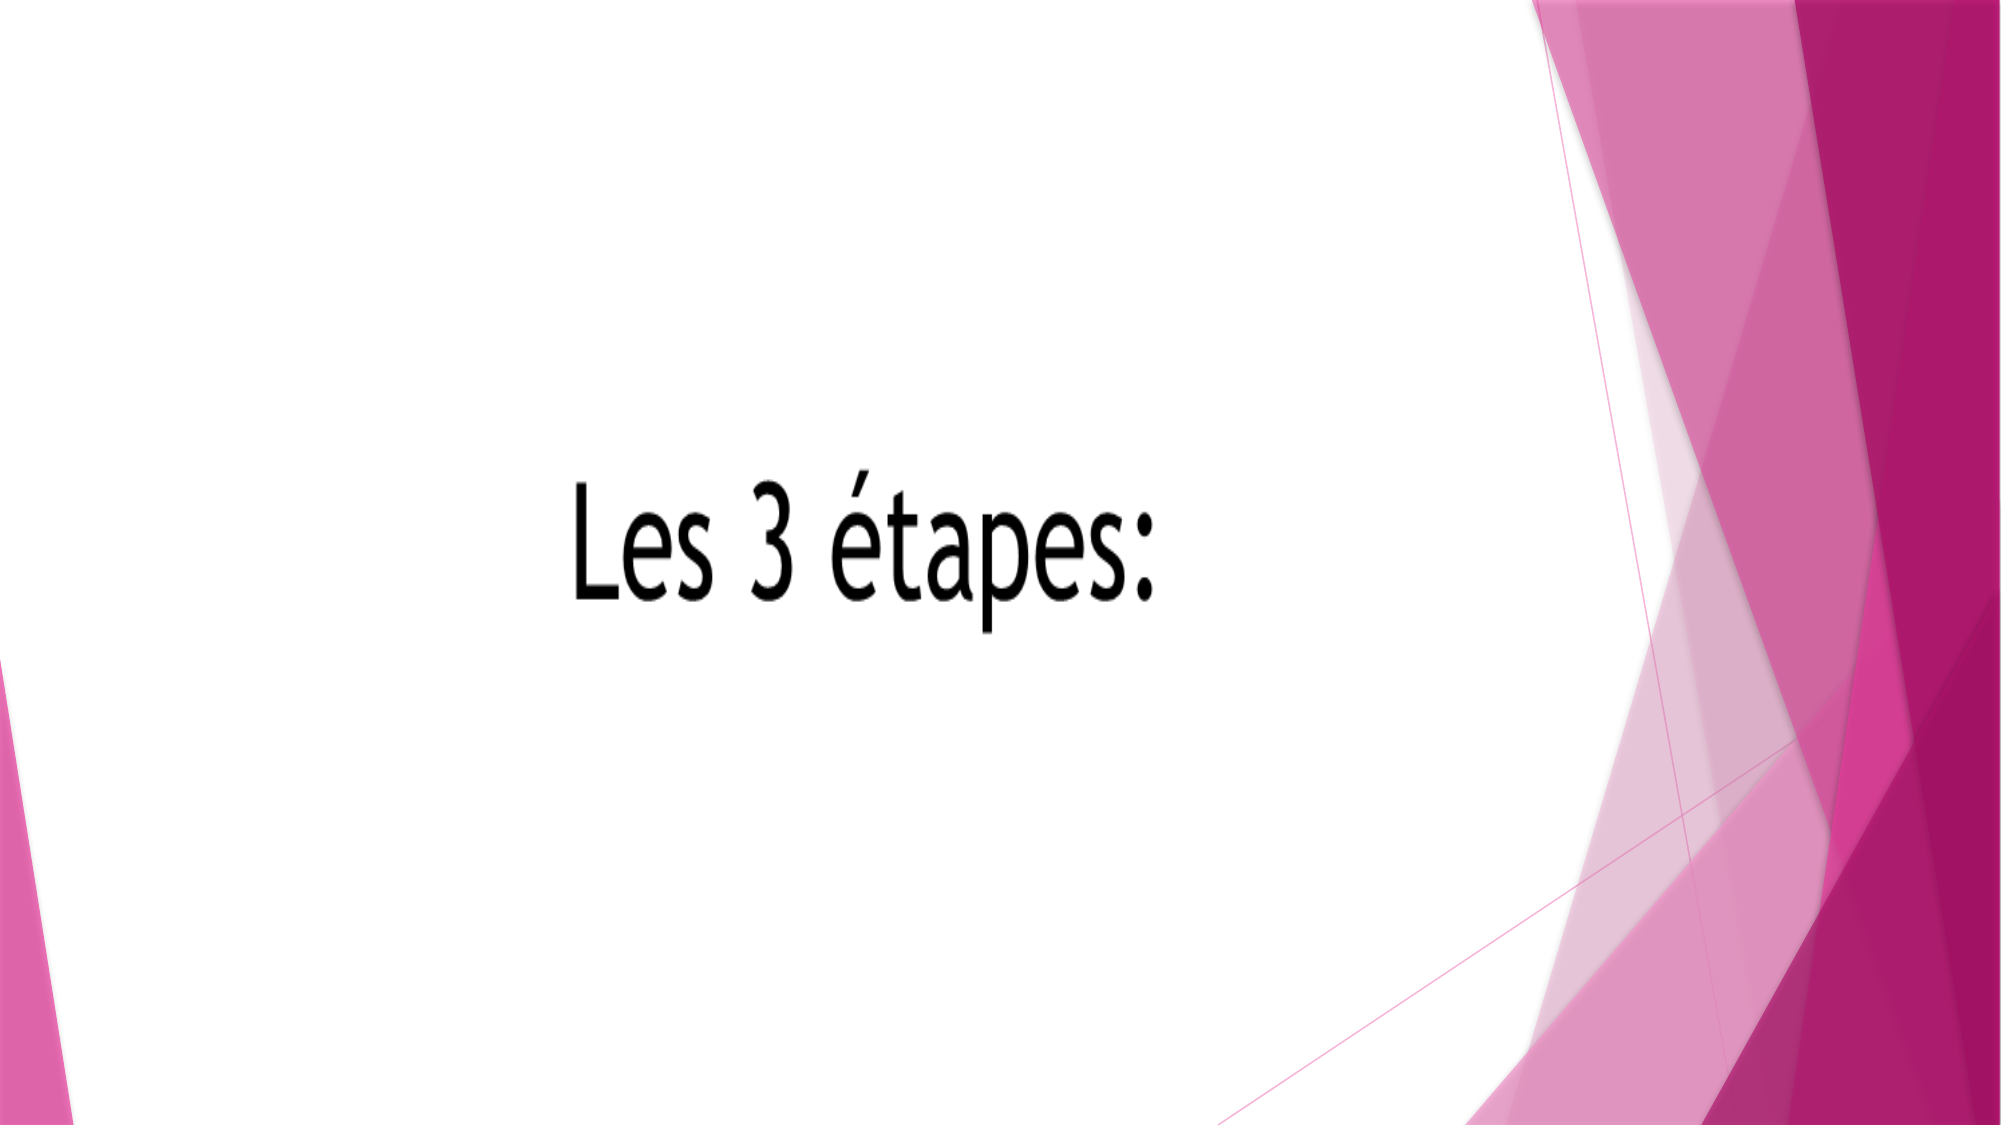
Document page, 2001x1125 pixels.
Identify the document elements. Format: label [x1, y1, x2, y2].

list [509, 393, 1226, 737]
